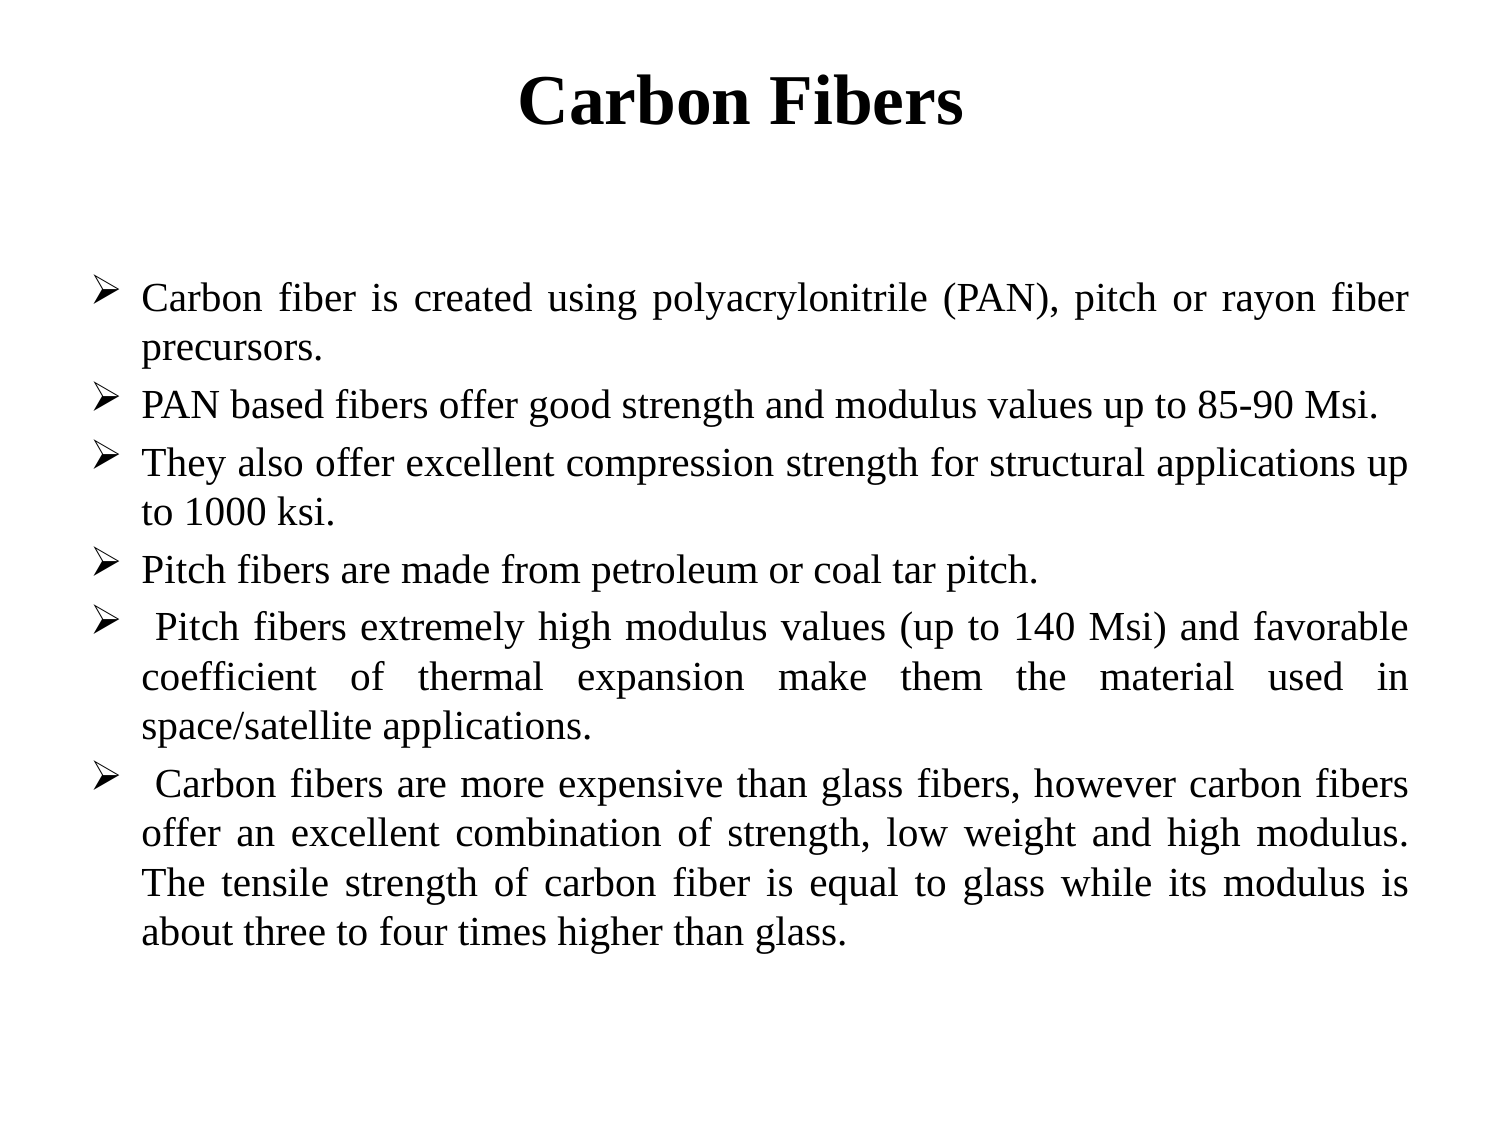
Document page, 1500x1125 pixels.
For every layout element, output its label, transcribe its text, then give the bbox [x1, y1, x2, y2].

title Carbon Fibers [75, 45, 1425, 233]
list Carbon fiber is created using polyacrylonitrile (PAN), pitch or rayon fiber precursors. PAN based fibers offer good strength and modulus values up to 85-90 Msi. They also offer excellent compression strength for structural applications up to 1000 ksi. Pitch fibers are made from petroleum or coal tar pitch. Pitch fibers extremely high modulus values (up to 140 Msi) and favorable coefficient of thermal expansion make them the material used in space/satellite applications. Carbon fibers are more expensive than glass fibers, however carbon fibers offer an excellent combination of strength, low weight and high modulus. The tensile strength of carbon fiber is equal to glass while its modulus is about three to four times higher than glass. [75, 262, 1425, 1005]
